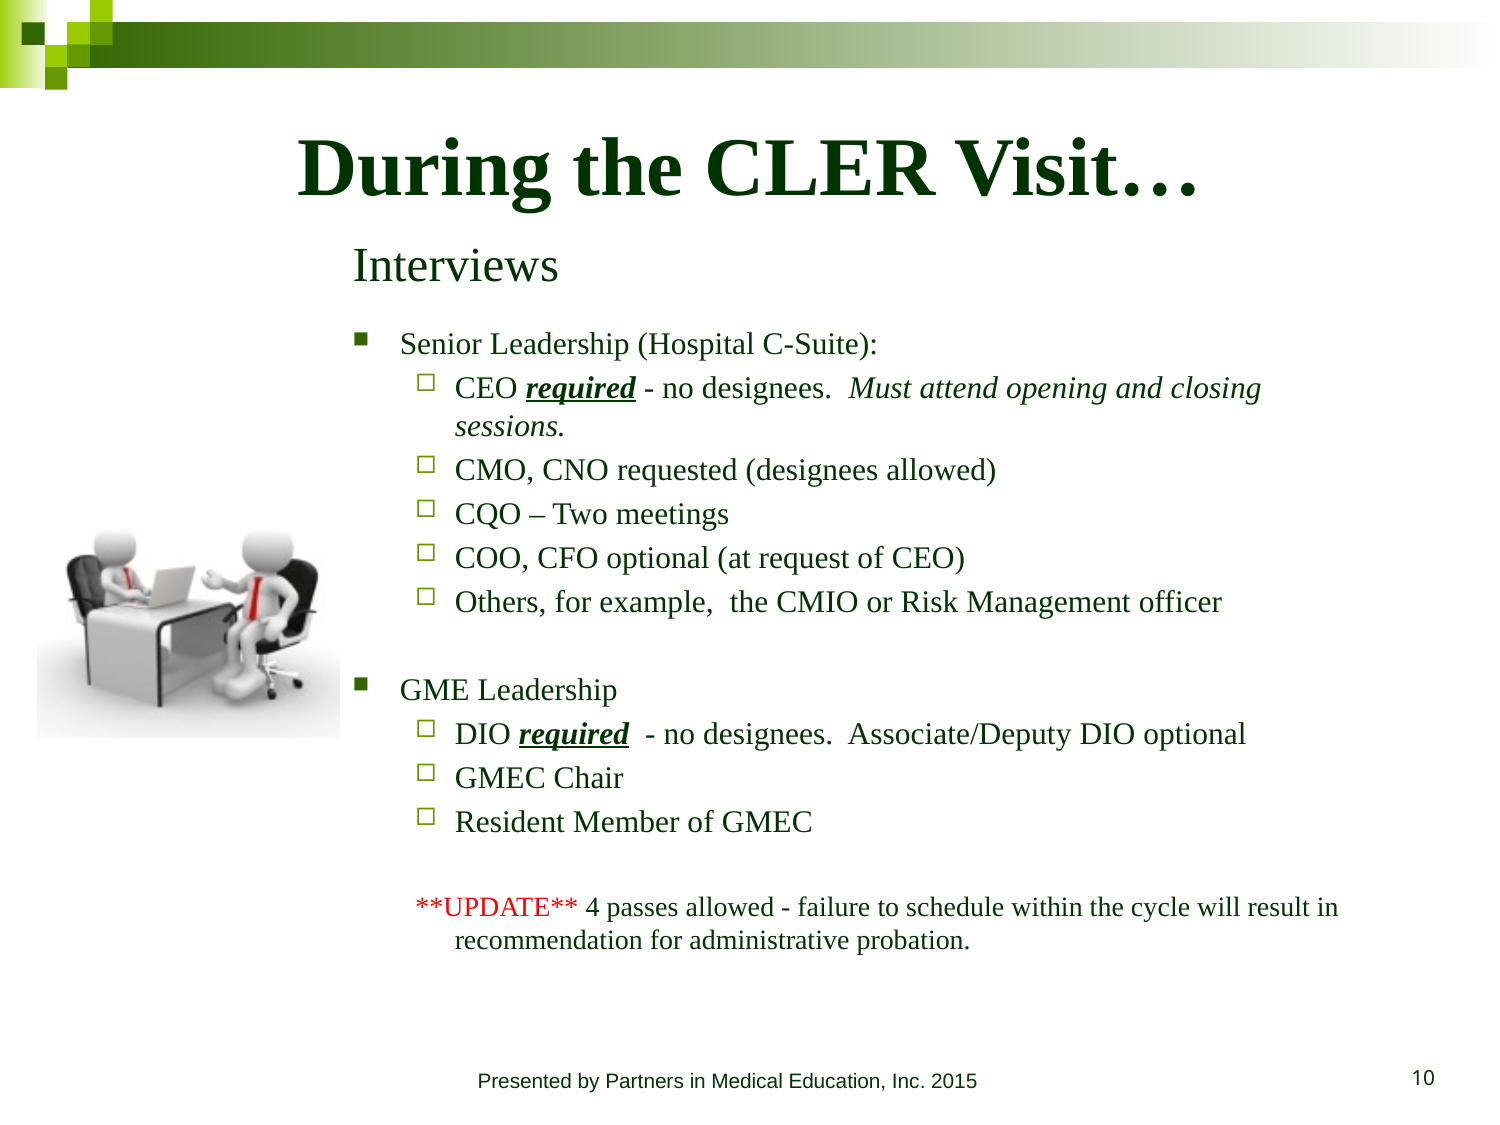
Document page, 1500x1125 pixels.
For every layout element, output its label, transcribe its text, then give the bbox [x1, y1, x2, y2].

footer Presented by Partners in Medical Education, Inc. 2015 [462, 1024, 1076, 1101]
list Interviews Senior Leadership (Hospital C-Suite): CEO required - no designees. Must attend opening and closing sessions. CMO, CNO requested (designees allowed) CQO – Two meetings COO, CFO optional (at request of CEO) Others, for example, the CMIO or Risk Management officer GME Leadership DIO required - no designees. Associate/Deputy DIO optional GMEC Chair Resident Member of GMEC **UPDATE** 4 passes allowed - failure to schedule within the cycle will result in recommendation for administrative probation. [337, 224, 1388, 975]
picture [37, 512, 341, 738]
slide_number 10 [1099, 1024, 1451, 1101]
title During the CLER Visit… [75, 75, 1425, 250]
